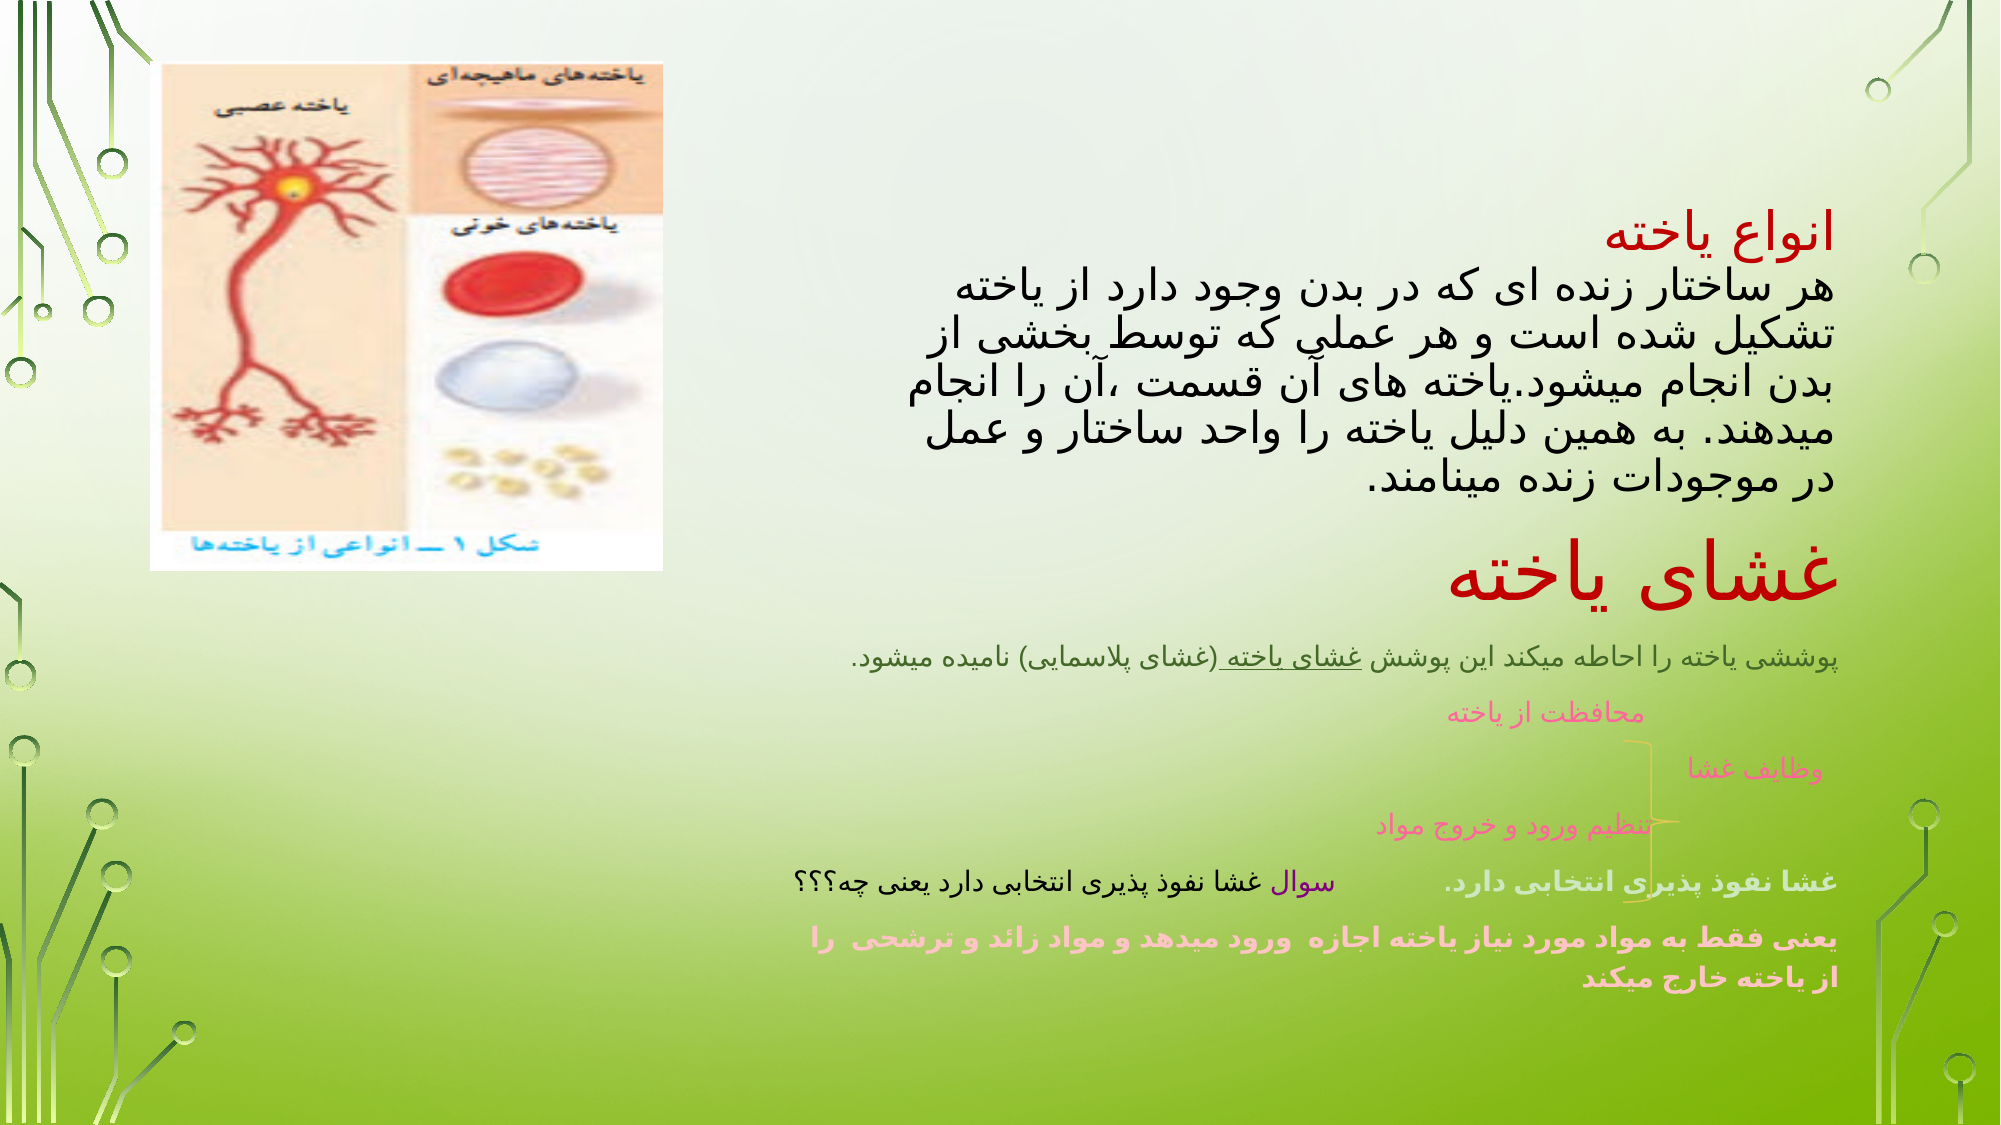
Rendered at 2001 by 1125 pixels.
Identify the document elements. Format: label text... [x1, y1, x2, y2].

picture [149, 61, 663, 571]
list غشای یاخته پوششی یاخته را احاطه میکند این پوشش غشای یاخته (غشای پلاسمایی) نامیده میشود. محافظت از یاخته وظایف غشا تنظیم ورود و خروج مواد غشا نفوذ پذیری انتخابی دارد. سوال غشا نفوذ پذیری انتخابی دارد یعنی چه؟؟؟ یعنی فقط به مواد مورد نیاز یاخته اجازه ورود میدهد و مواد زائد و ترشحی را از یاخته خارج میکند [769, 492, 1855, 1074]
title انواع یاخته هر ساختار زنده ای که در بدن وجود دارد از یاخته تشکیل شده است و هر عملی که توسط بخشی از بدن انجام میشود.یاخته های آن قسمت ،آن را انجام میدهند. به همین دلیل یاخته را واحد ساختار و عمل در موجودات زنده مینامند. [877, 123, 1852, 492]
text_box [1623, 740, 1680, 903]
